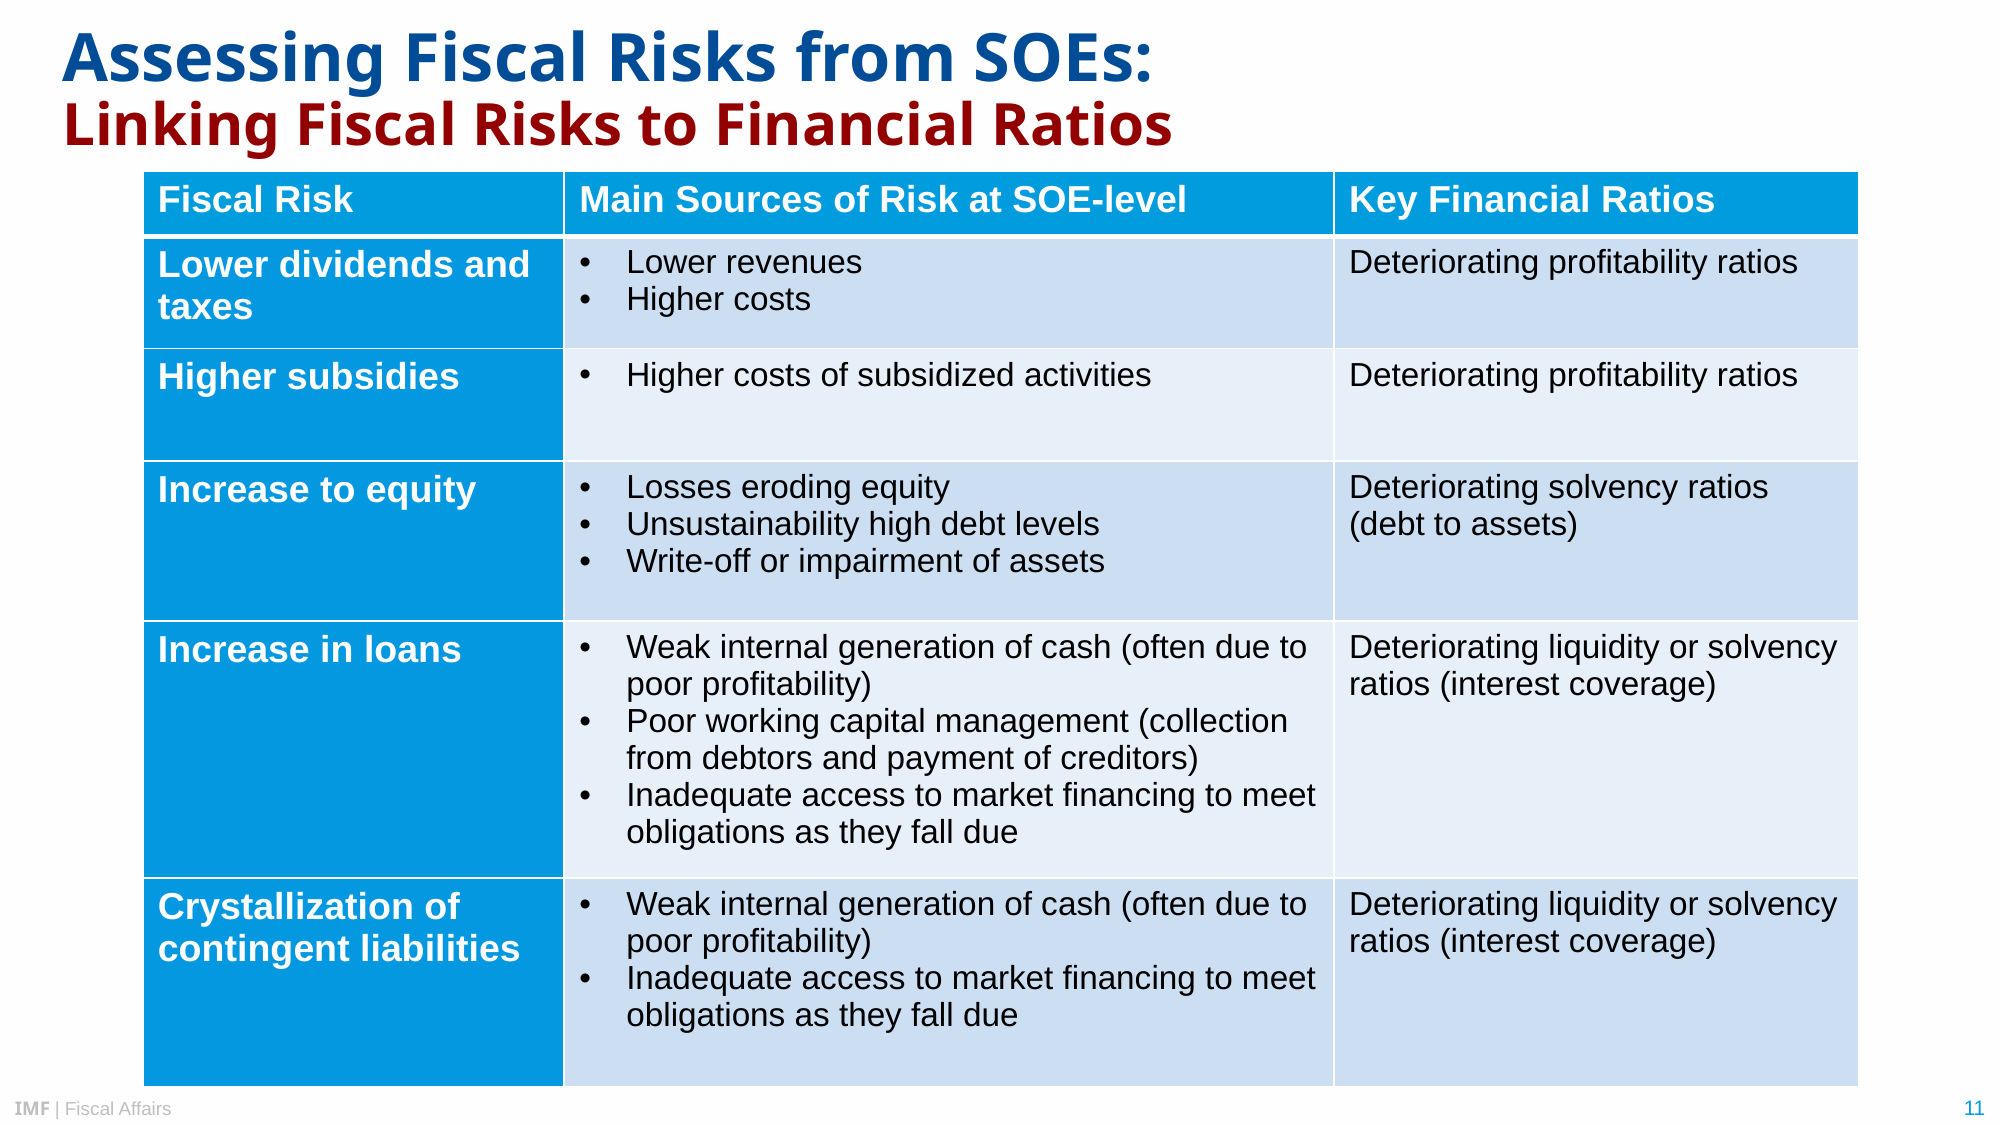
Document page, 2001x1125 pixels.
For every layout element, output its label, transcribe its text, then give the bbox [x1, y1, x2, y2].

table_cell Deteriorating profitability ratios [1335, 239, 1858, 348]
table_cell Increase in loans [144, 622, 563, 877]
table_cell Weak internal generation of cash (often due to poor profitability) Inadequate access to market financing to meet obligations as they fall due [565, 879, 1333, 1086]
table_cell Deteriorating solvency ratios (debt to assets) [1335, 462, 1858, 620]
table_cell Weak internal generation of cash (often due to poor profitability) Poor working capital management (collection from debtors and payment of creditors) Inadequate access to market financing to meet obligations as they fall due [565, 622, 1333, 877]
table_cell Lower revenues Higher costs [565, 239, 1333, 348]
table_cell Lower dividends and taxes [144, 239, 563, 348]
table_cell Deteriorating liquidity or solvency ratios (interest coverage) [1335, 622, 1858, 877]
table_cell Losses eroding equity Unsustainability high debt levels Write-off or impairment of assets [565, 462, 1333, 620]
title Assessing Fiscal Risks from SOEs: Linking Fiscal Risks to Financial Ratios [62, 10, 1656, 172]
table_cell Increase to equity [144, 462, 563, 620]
table_cell Higher subsidies [144, 349, 563, 460]
table_cell Higher costs of subsidized activities [565, 349, 1333, 460]
table_cell Crystallization of contingent liabilities [144, 879, 563, 1086]
table_header Key Financial Ratios [1335, 172, 1858, 234]
table_header Main Sources of Risk at SOE-level [565, 172, 1333, 234]
table_cell Deteriorating liquidity or solvency ratios (interest coverage) [1335, 879, 1858, 1086]
table_cell Deteriorating profitability ratios [1335, 349, 1858, 460]
table_header Fiscal Risk [144, 172, 563, 234]
